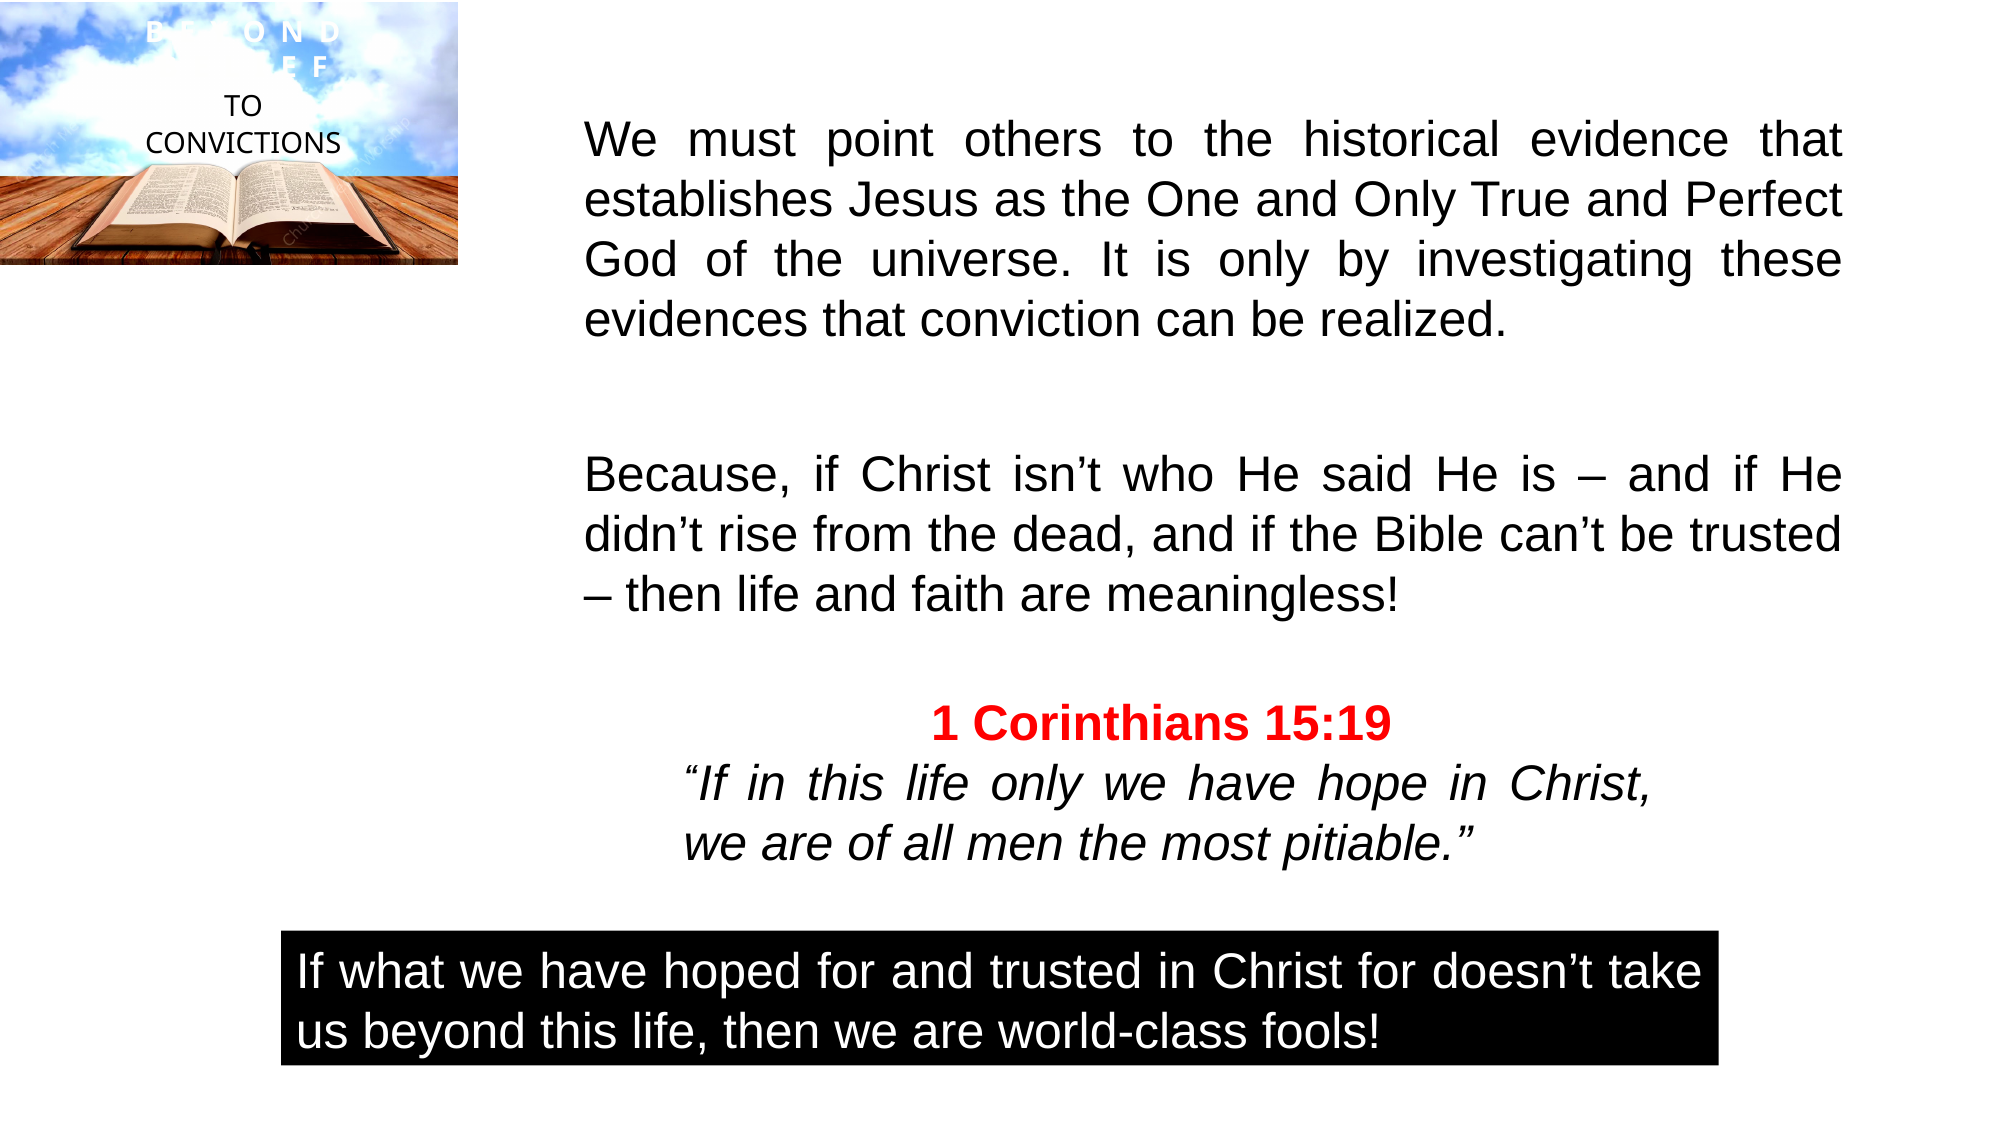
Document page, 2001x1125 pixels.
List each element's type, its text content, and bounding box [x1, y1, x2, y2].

text_box 1 Corinthians 15:19 “If in this life only we have hope in Christ, we are of all men the most pitiable.” [668, 682, 1669, 878]
text_box Because, if Christ isn’t who He said He is – and if He didn’t rise from the dead, and if the Bible can’t be trusted – then life and faith are meaningless! [568, 434, 1859, 630]
picture [0, 2, 458, 265]
text_box If what we have hoped for and trusted in Christ for doesn’t take us beyond this life, then we are world-class fools! [281, 930, 1719, 1066]
text_box We must point others to the historical evidence that establishes Jesus as the One and Only True and Perfect God of the universe. It is only by investigating these evidences that conviction can be realized. [568, 99, 1859, 354]
